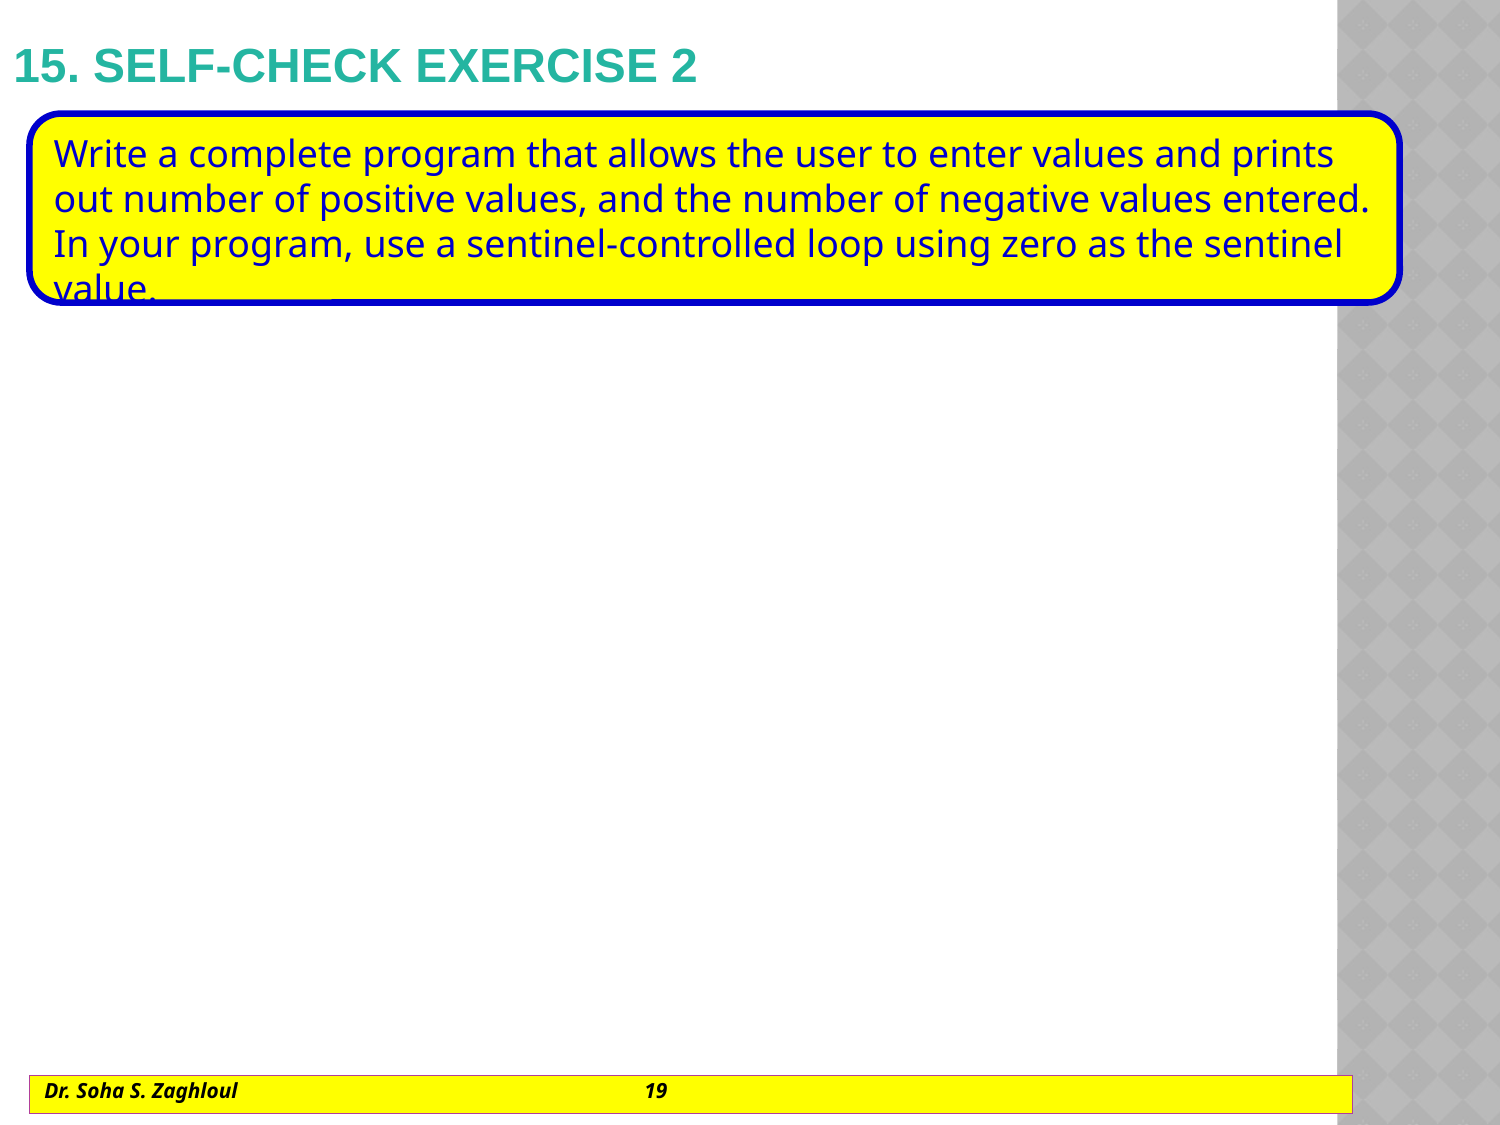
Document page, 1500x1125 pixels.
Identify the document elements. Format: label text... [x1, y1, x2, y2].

text_box Write a complete program that allows the user to enter values and prints out number of positive values, and the number of negative values entered. In your program, use a sentinel-controlled loop using zero as the sentinel value. [26, 110, 1404, 306]
text_box Dr. Soha S. Zaghloul 19 [29, 1075, 1353, 1114]
title 15. self-check exercise 2 [5, 19, 1341, 93]
